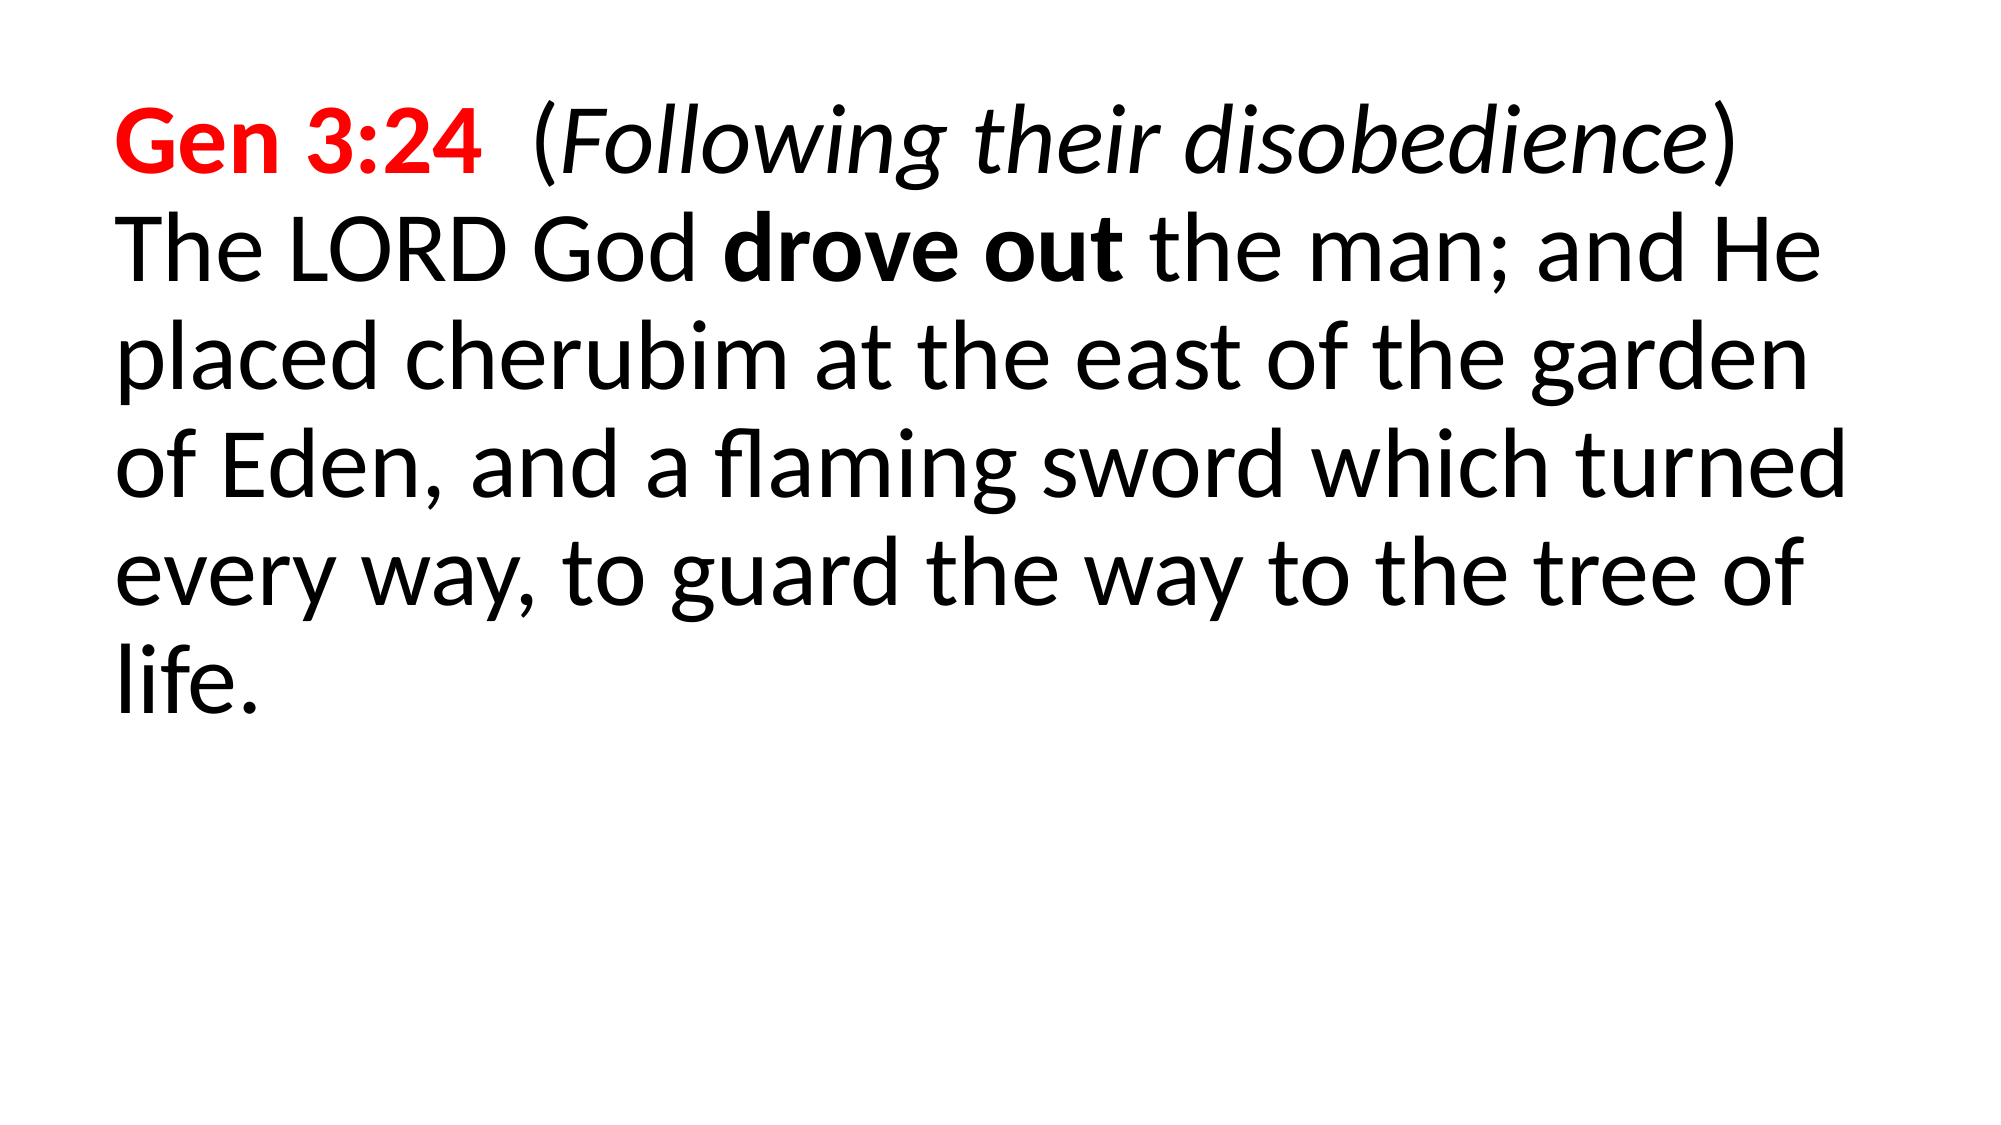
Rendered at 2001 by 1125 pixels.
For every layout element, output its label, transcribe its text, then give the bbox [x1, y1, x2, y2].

subtitle Gen 3:24 (Following their disobedience) The LORD God drove out the man; and He placed cherubim at the east of the garden of Eden, and a flaming sword which turned every way, to guard the way to the tree of life. [99, 80, 1901, 1045]
